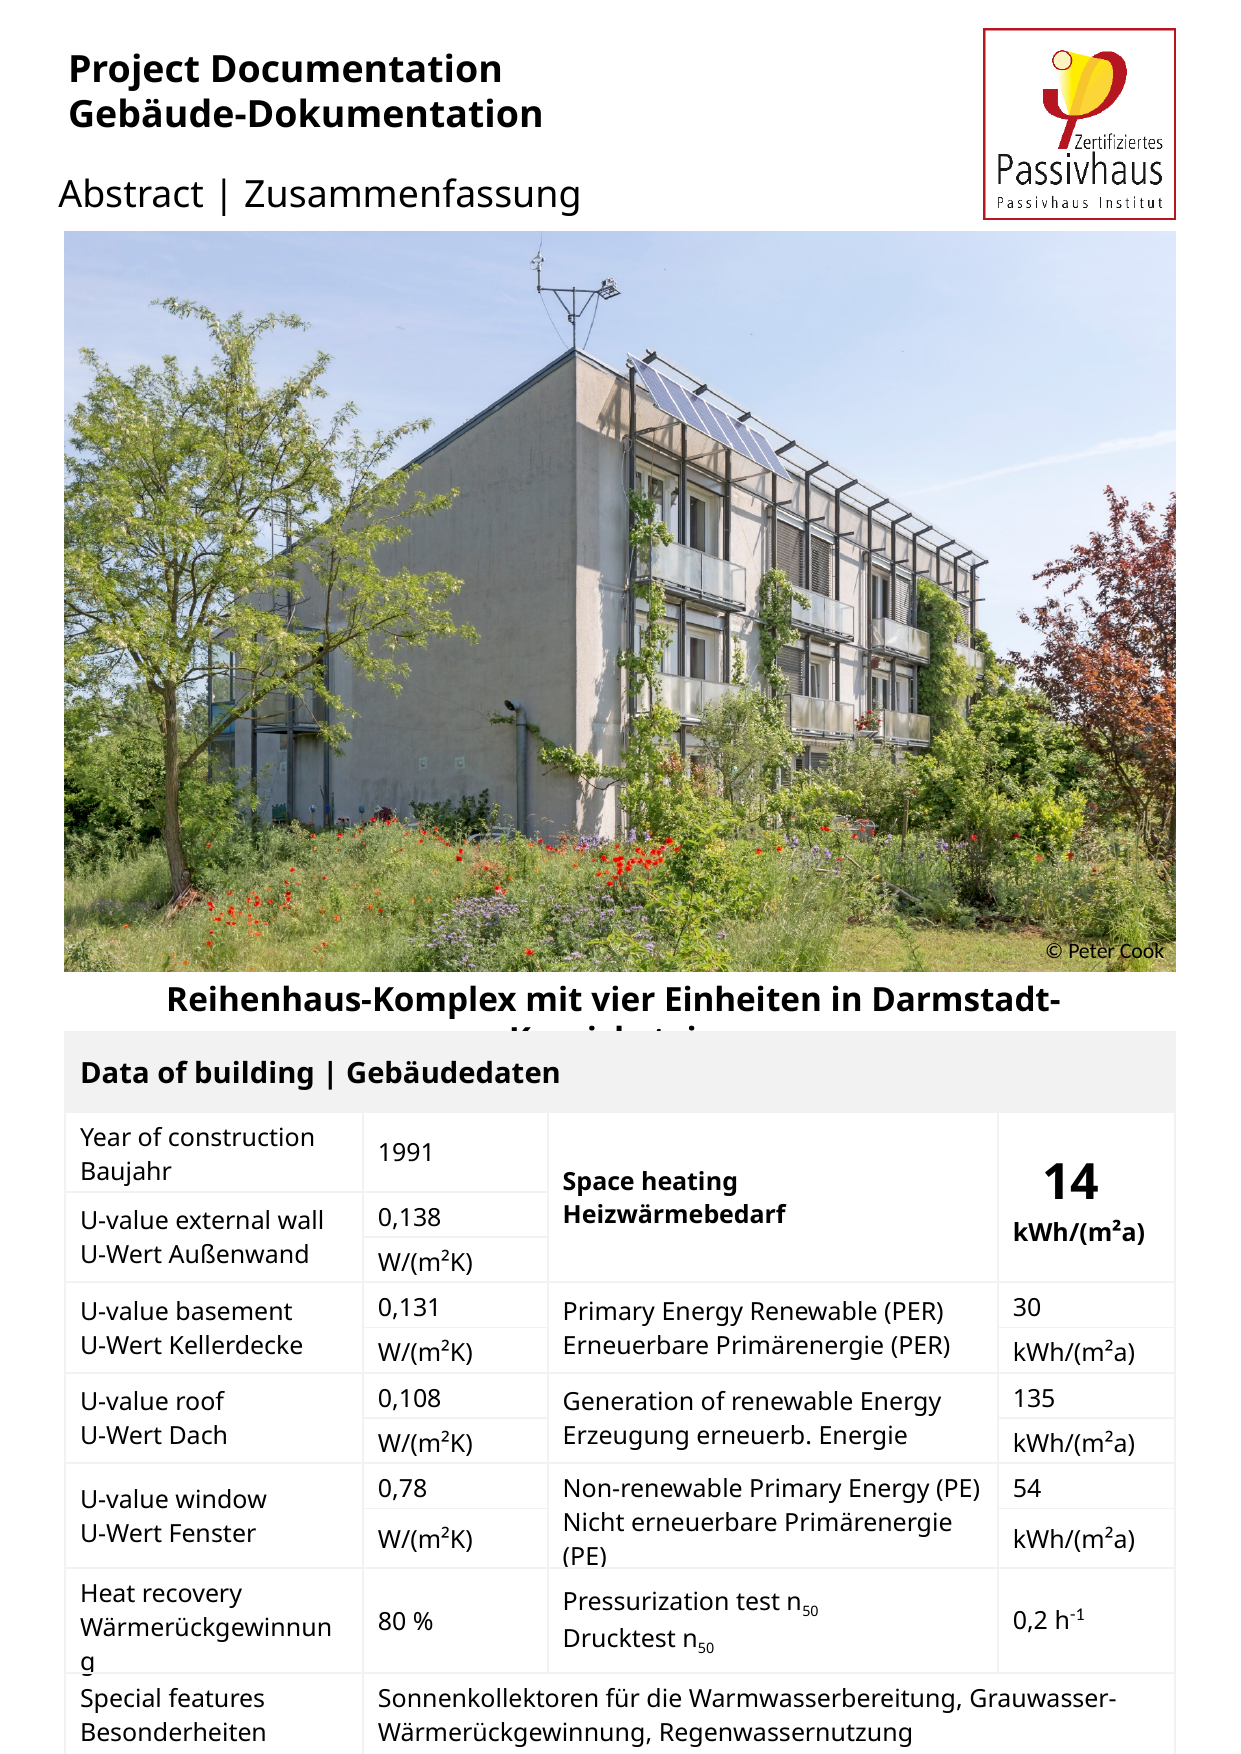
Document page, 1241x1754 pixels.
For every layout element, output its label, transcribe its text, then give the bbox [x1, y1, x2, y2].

table_cell 54 [999, 1464, 1174, 1508]
table_cell U-value roof U-Wert Dach [66, 1374, 362, 1462]
table_cell 0,78 [364, 1464, 547, 1508]
table_cell Non-renewable Primary Energy (PE) Nicht erneuerbare Primärenergie (PE) [549, 1464, 997, 1567]
table_cell Special features Besonderheiten [66, 1674, 362, 1754]
table_cell W/(m²K) [364, 1509, 547, 1567]
picture [64, 231, 1176, 972]
table_cell 30 [999, 1283, 1174, 1327]
table_cell U-value basement U-Wert Kellerdecke [66, 1283, 362, 1372]
table_cell Generation of renewable Energy Erzeugung erneuerb. Energie [549, 1374, 997, 1462]
table_cell W/(m²K) [364, 1238, 547, 1281]
table_cell Pressurization test n50 Drucktest n50 [549, 1569, 997, 1672]
table_cell Primary Energy Renewable (PER) Erneuerbare Primärenergie (PER) [549, 1283, 997, 1372]
table_cell W/(m²K) [364, 1328, 547, 1372]
text_box Project Documentation Gebäude-Dokumentation [53, 37, 560, 143]
table_cell 1991 [364, 1113, 547, 1191]
text_box Abstract | Zusammenfassung [43, 162, 597, 223]
table_cell 80 % [364, 1569, 547, 1672]
table_cell Year of construction Baujahr [66, 1113, 362, 1191]
picture [983, 28, 1176, 220]
table_cell 135 [999, 1374, 1174, 1417]
table_cell U-value window U-Wert Fenster [66, 1464, 362, 1567]
table_cell kWh/(m²a) [999, 1419, 1174, 1462]
table_cell kWh/(m²a) [999, 1509, 1174, 1567]
table_cell Heat recovery Wärmerückgewinnung [66, 1569, 362, 1672]
table_cell 14 kWh/(m²a) [999, 1113, 1174, 1281]
table_cell Space heating Heizwärmebedarf [549, 1113, 997, 1281]
table_cell W/(m²K) [364, 1419, 547, 1462]
text_box Reihenhaus-Komplex mit vier Einheiten in Darmstadt-Kranichstein [64, 972, 1164, 1031]
table_cell 0,131 [364, 1283, 547, 1327]
table_cell 0,2 h-1 [999, 1569, 1174, 1672]
table_cell U-value external wall U-Wert Außenwand [66, 1193, 362, 1281]
table_header Data of building | Gebäudedaten [66, 1033, 1174, 1111]
table_cell 0,108 [364, 1374, 547, 1417]
table_cell Sonnenkollektoren für die Warmwasserbereitung, Grauwasser-Wärmerückgewinnung, Regenwassernutzung [364, 1674, 1174, 1754]
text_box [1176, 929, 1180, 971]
table_cell 0,138 [364, 1193, 547, 1236]
table_cell kWh/(m²a) [999, 1328, 1174, 1372]
